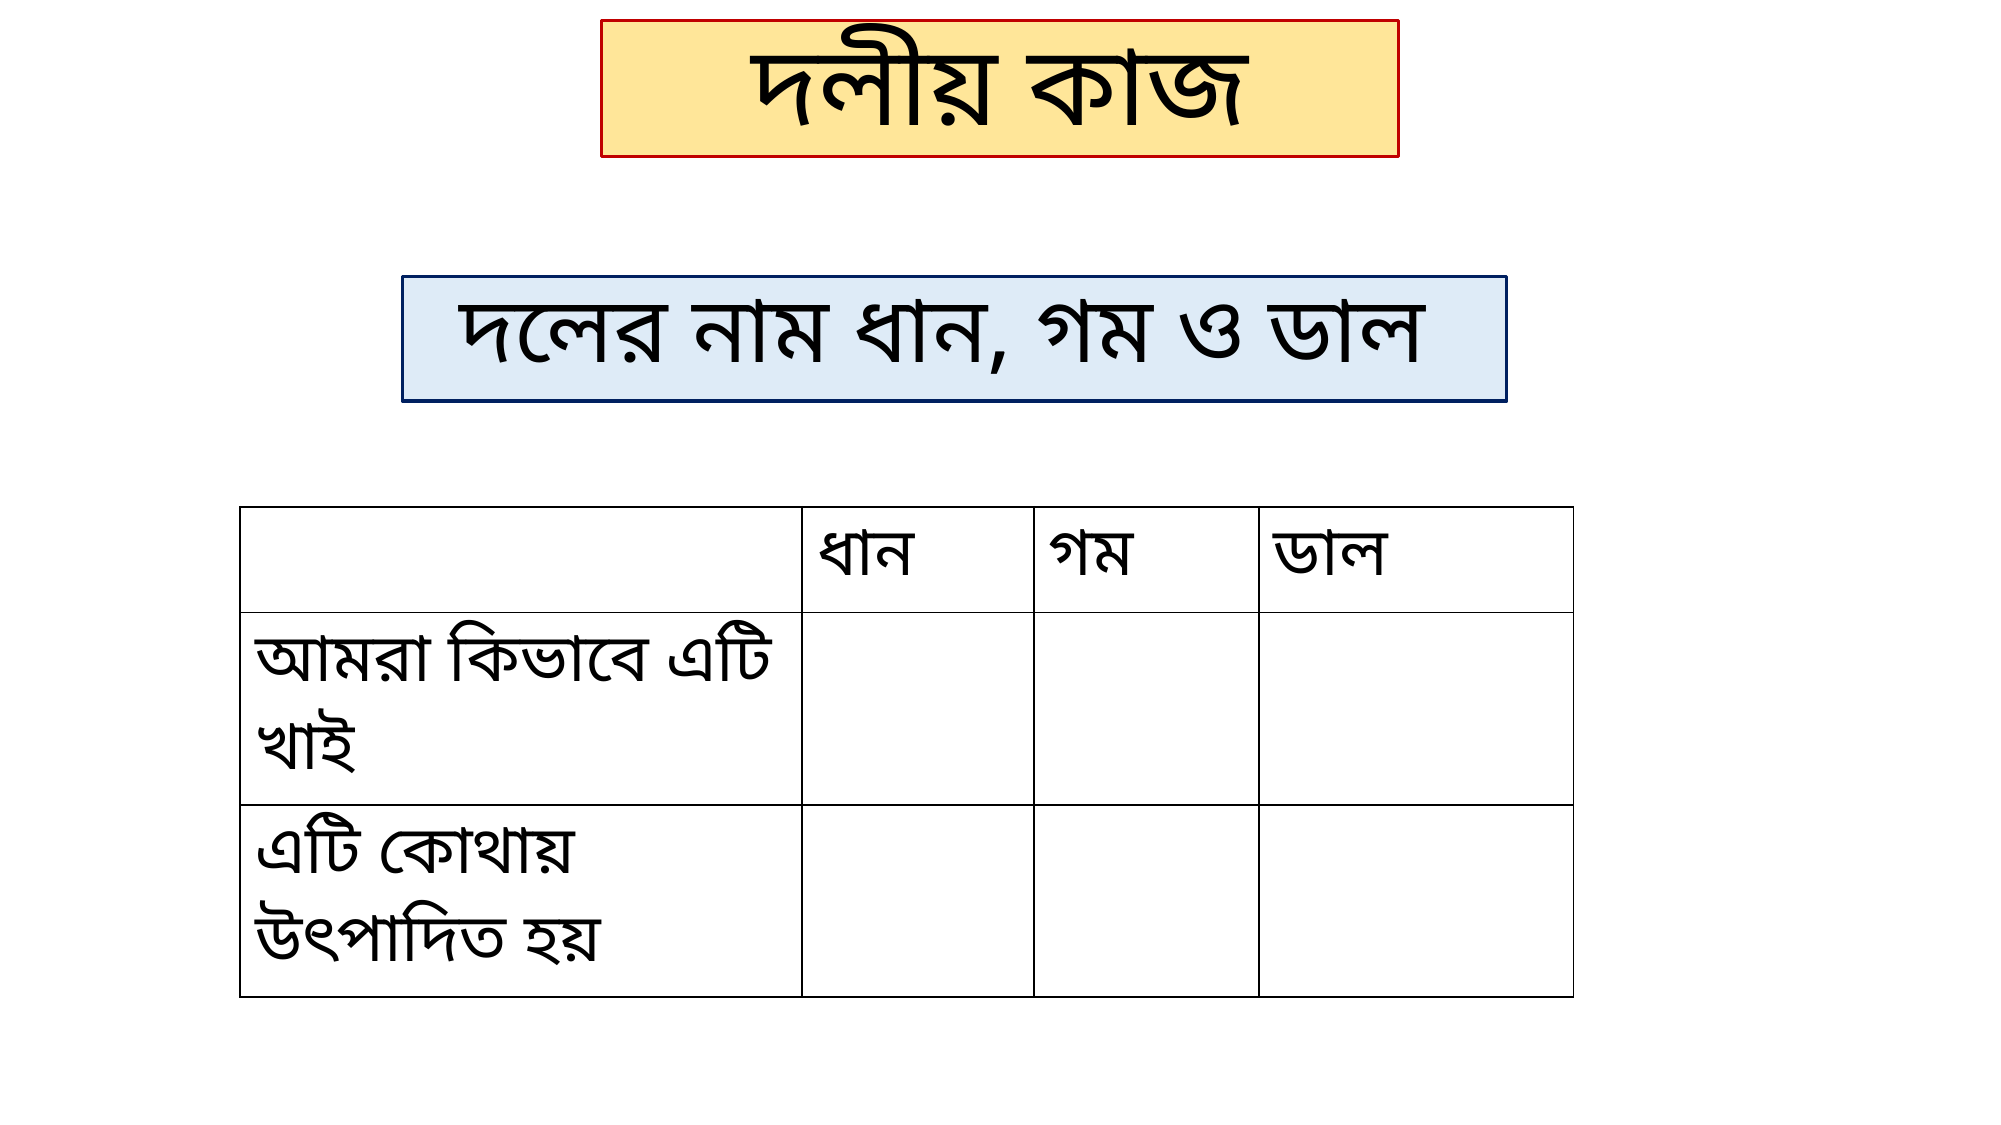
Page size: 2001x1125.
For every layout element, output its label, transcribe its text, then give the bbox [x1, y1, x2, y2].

table_cell [803, 613, 1033, 804]
table_header ধান [803, 508, 1033, 612]
table_cell [1035, 806, 1258, 996]
table_cell আমরা কিভাবে এটি খাই [241, 613, 801, 804]
table_header [241, 508, 801, 612]
table_cell [1035, 613, 1258, 804]
table_cell [803, 806, 1033, 996]
table_cell এটি কোথায় উৎপাদিত হয় [241, 806, 801, 996]
table_header ডাল [1260, 508, 1573, 612]
title দলীয় কাজ [601, 20, 1399, 157]
subtitle দলের নাম ধান, গম ও ডাল [402, 276, 1507, 402]
table_header গম [1035, 508, 1258, 612]
table_cell [1260, 613, 1573, 804]
table_cell [1260, 806, 1573, 996]
